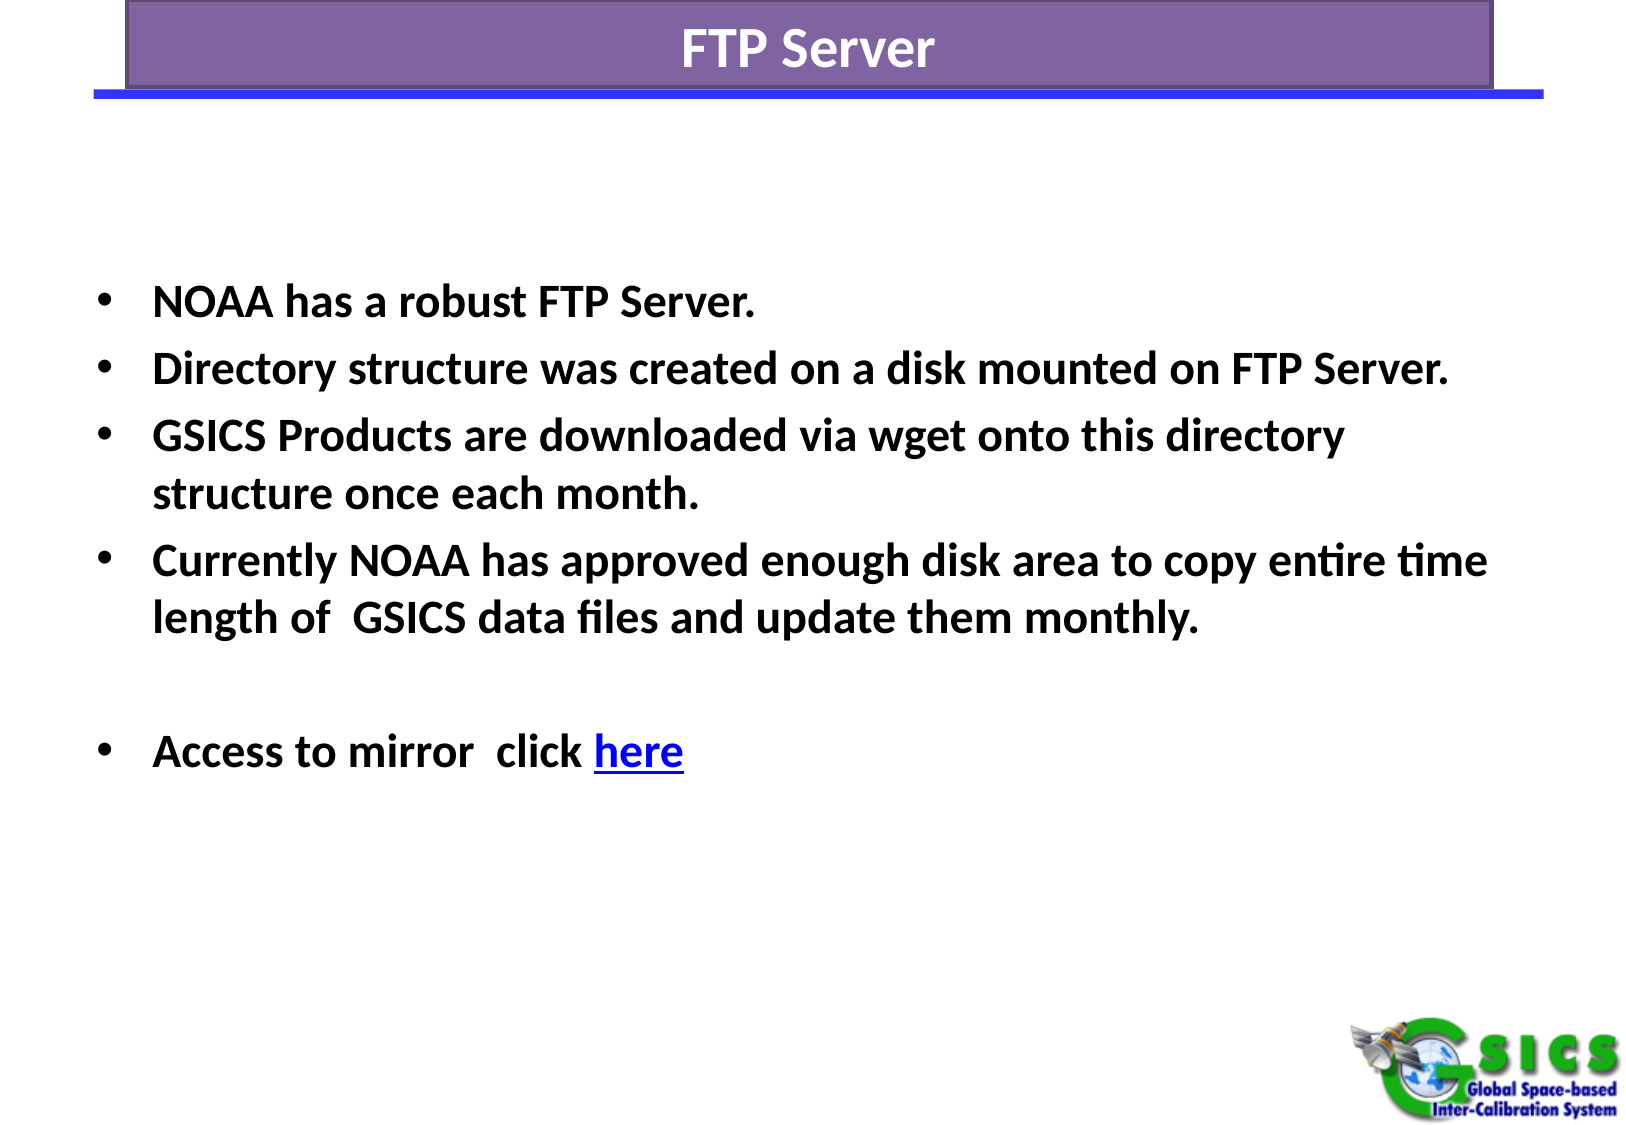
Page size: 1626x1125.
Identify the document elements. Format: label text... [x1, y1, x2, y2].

picture [1343, 1010, 1625, 1125]
list NOAA has a robust FTP Server. Directory structure was created on a disk mounted on FTP Server. GSICS Products are downloaded via wget onto this directory structure once each month. Currently NOAA has approved enough disk area to copy entire time length of GSICS data files and update them monthly. Access to mirror click here [80, 262, 1544, 1006]
text_box FTP Server [125, 0, 1494, 89]
